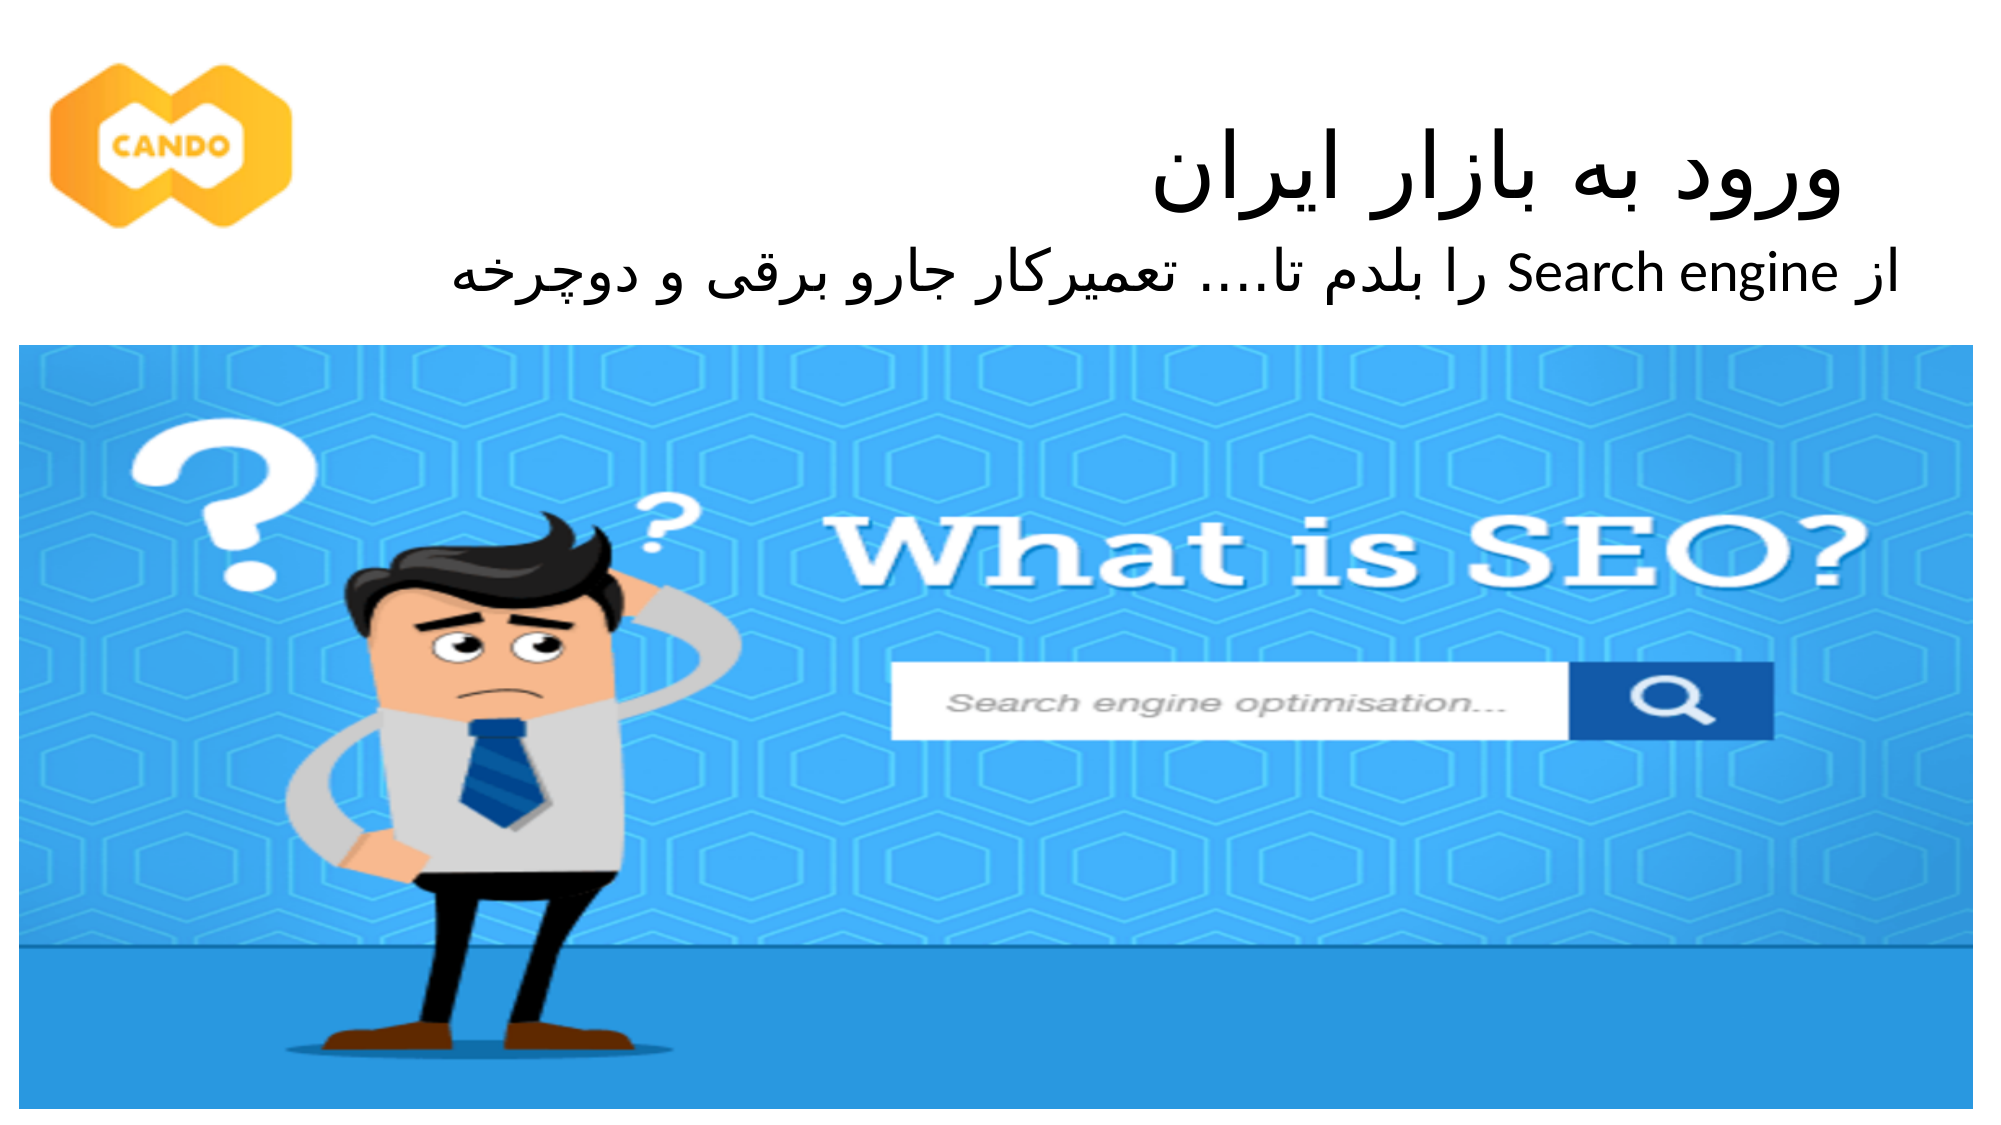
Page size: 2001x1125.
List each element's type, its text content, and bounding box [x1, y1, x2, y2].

picture [26, 59, 325, 234]
picture [19, 345, 1973, 1110]
list از Search engine را بلدم تا.... تعمیرکار جارو برقی و دوچرخه [75, 233, 1918, 345]
title ورود به بازار ایران [325, 59, 1863, 233]
